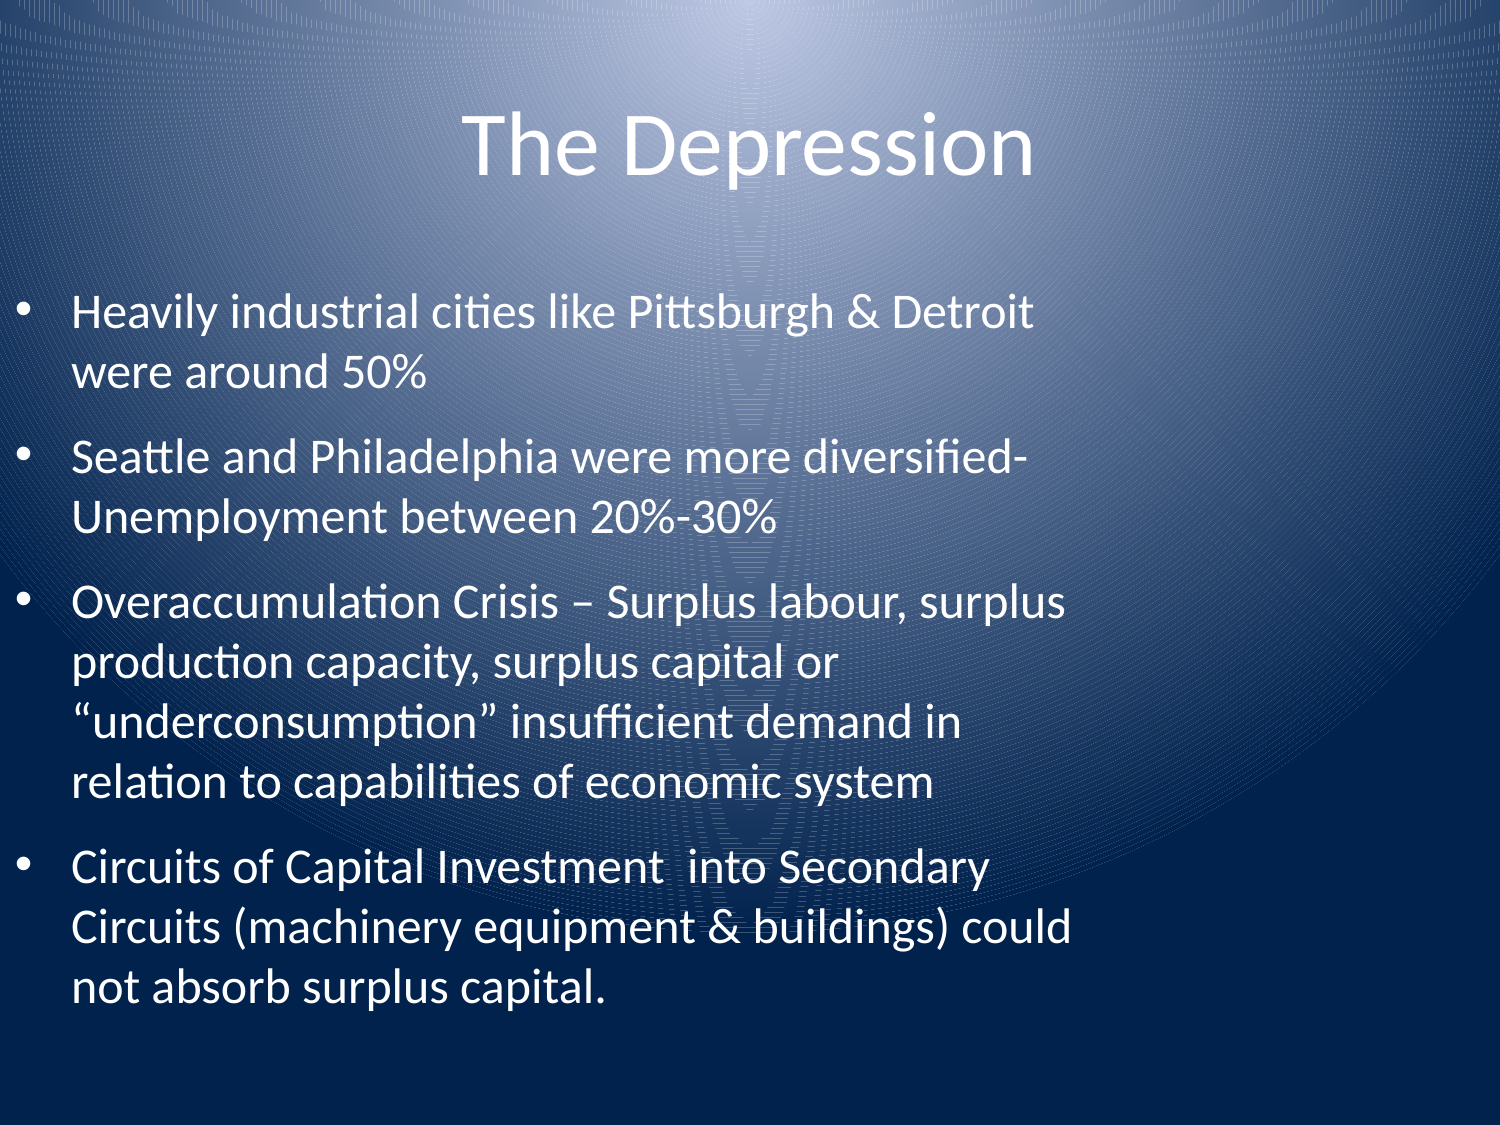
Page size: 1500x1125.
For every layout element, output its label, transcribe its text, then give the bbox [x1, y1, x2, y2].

text_box Heavily industrial cities like Pittsburgh & Detroit were around 50% Seattle and Philadelphia were more diversified-Unemployment between 20%-30% Overaccumulation Crisis – Surplus labour, surplus production capacity, surplus capital or “underconsumption” insufficient demand in relation to capabilities of economic system Circuits of Capital Investment into Secondary Circuits (machinery equipment & buildings) could not absorb surplus capital. [0, 270, 1125, 1021]
title The Depression [75, 45, 1425, 233]
